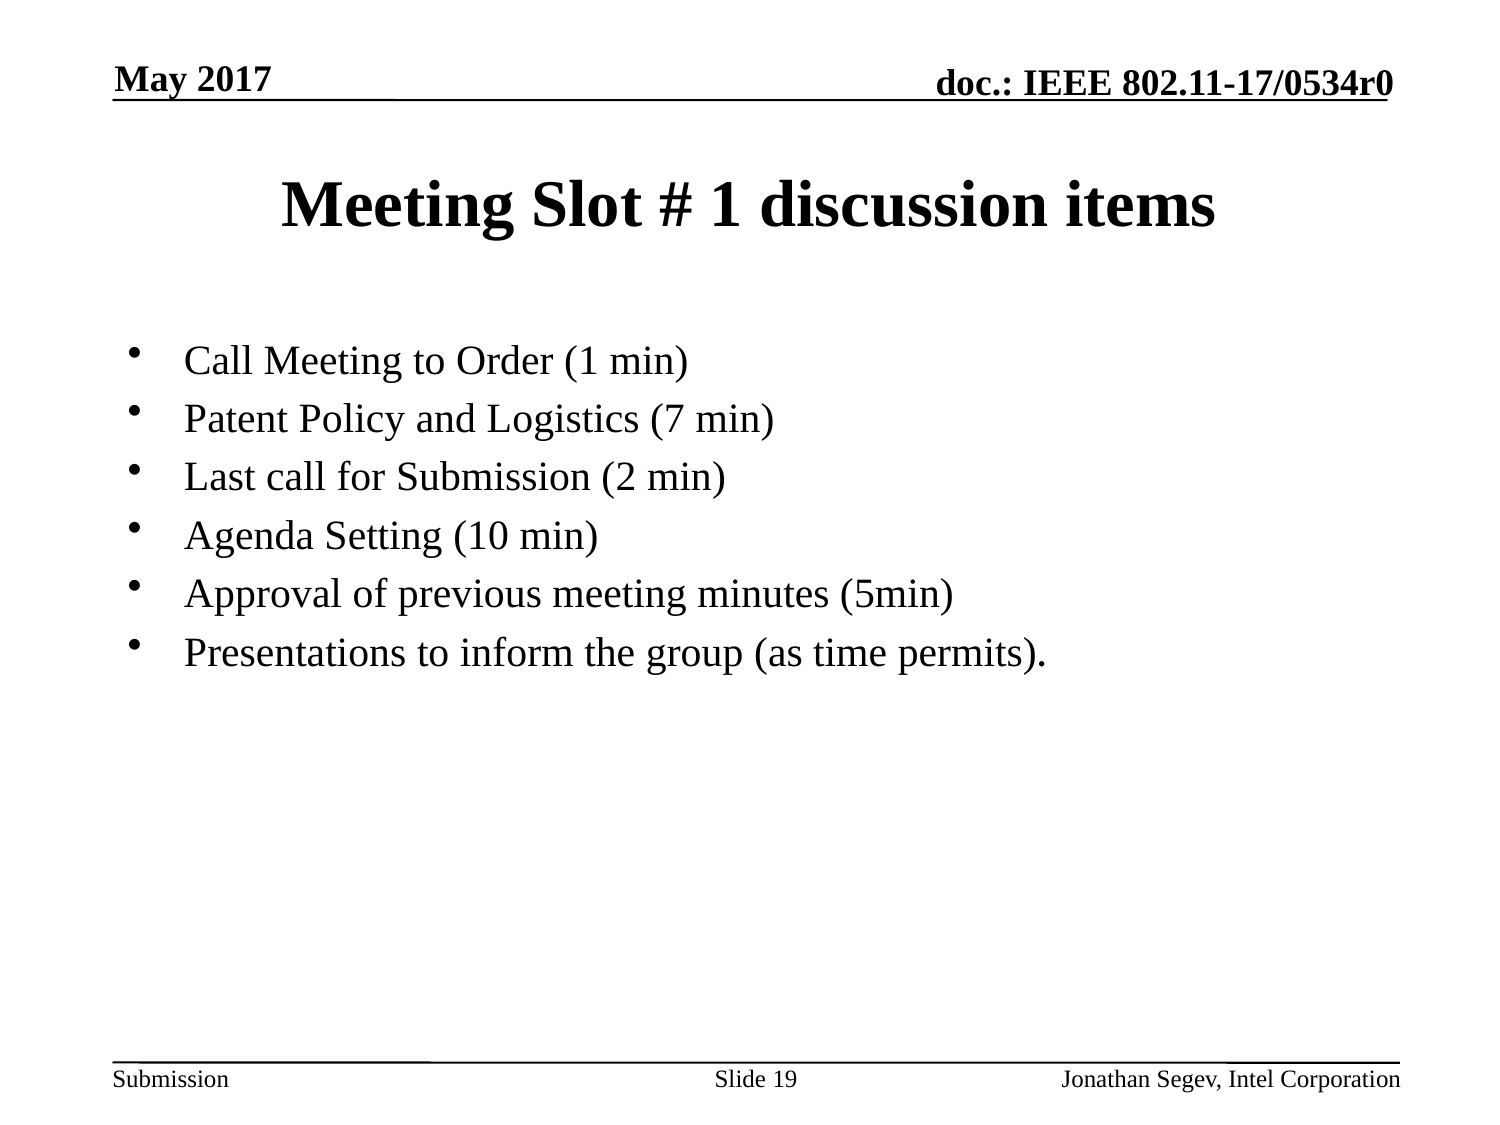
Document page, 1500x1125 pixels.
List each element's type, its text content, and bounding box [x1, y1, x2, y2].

list Call Meeting to Order (1 min) Patent Policy and Logistics (7 min) Last call for Submission (2 min) Agenda Setting (10 min) Approval of previous meeting minutes (5min) Presentations to inform the group (as time permits). [112, 324, 1388, 1000]
slide_number Slide 19 [712, 1061, 800, 1123]
title Meeting Slot # 1 discussion items [112, 112, 1388, 288]
footer Jonathan Segev, Intel Corporation [878, 1061, 1402, 1093]
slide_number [114, 54, 423, 100]
